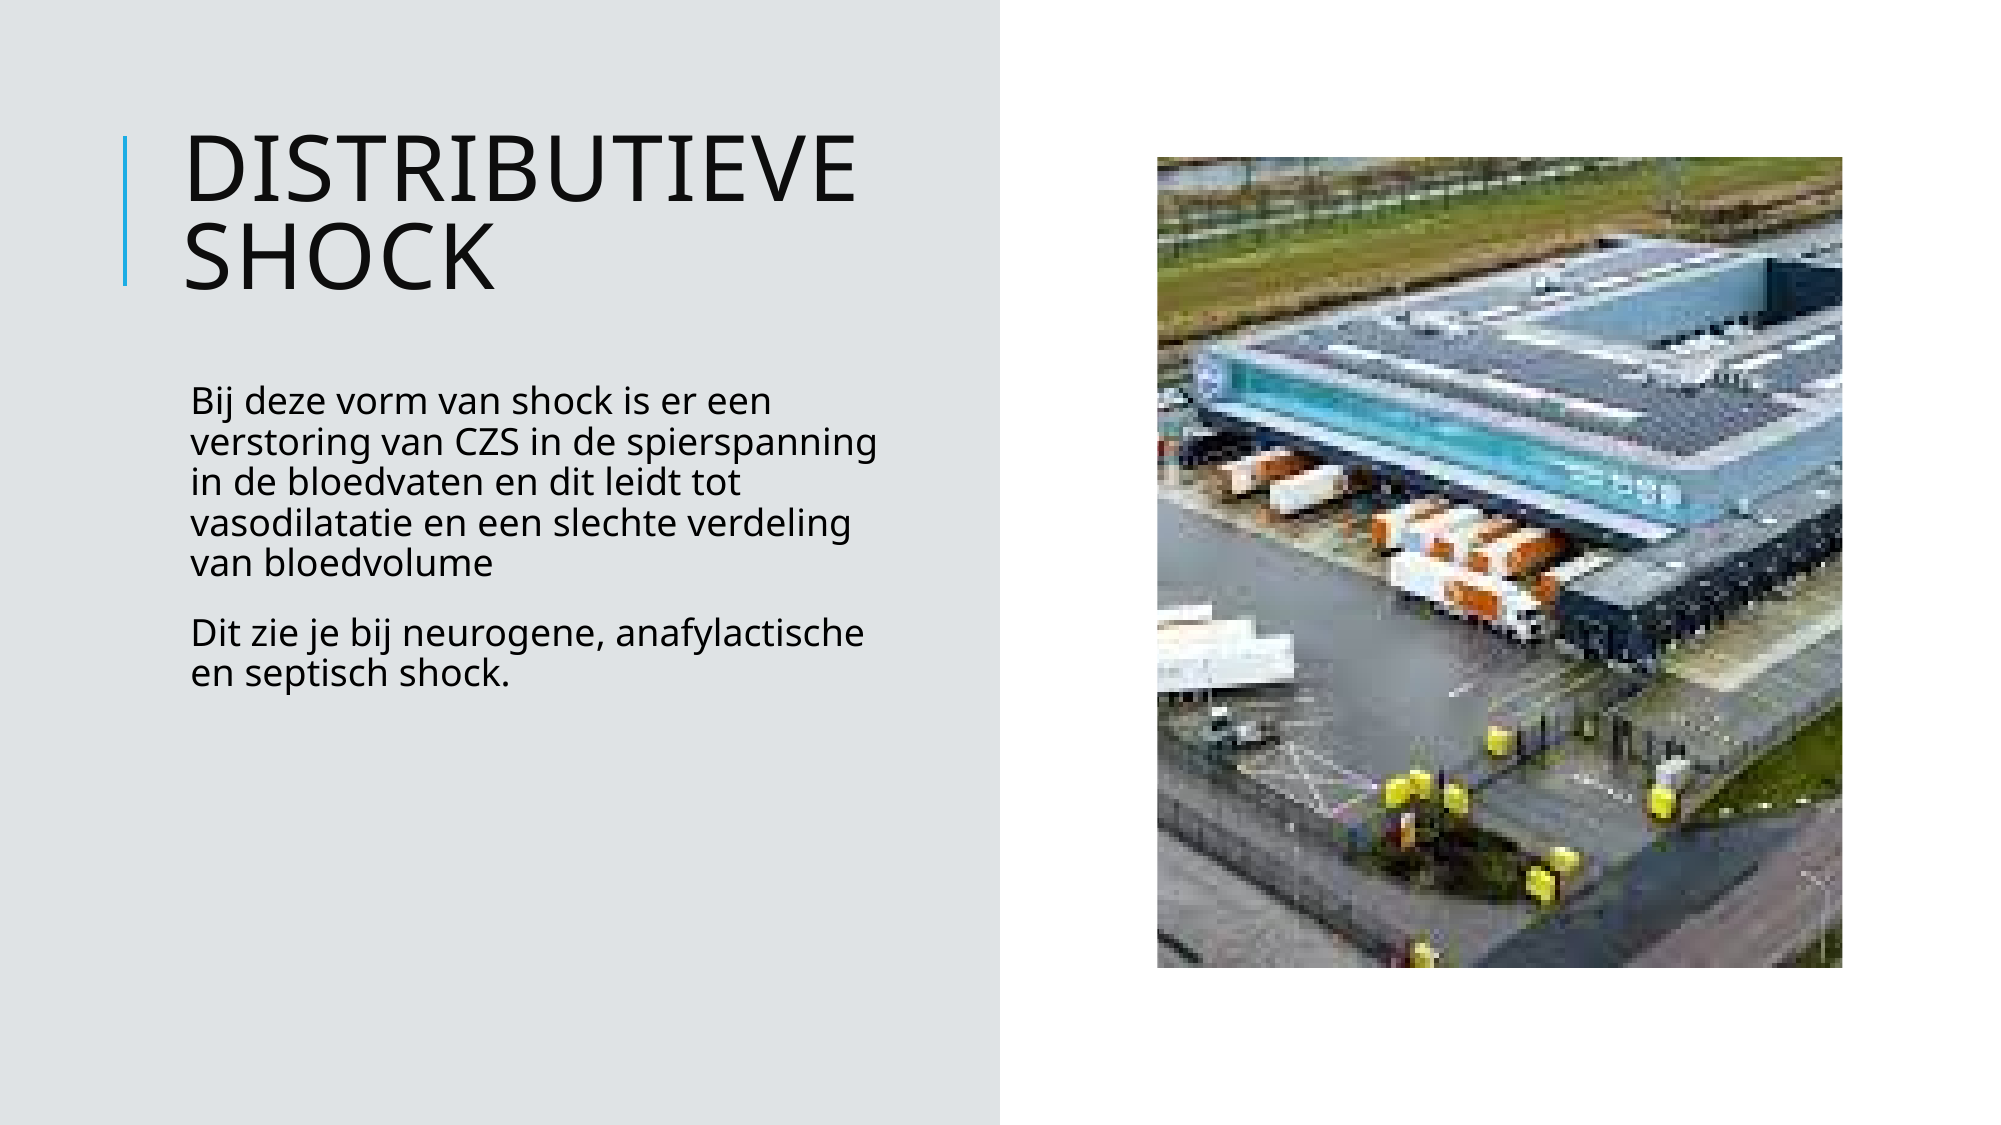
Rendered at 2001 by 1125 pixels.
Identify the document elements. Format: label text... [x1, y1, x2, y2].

list Bij deze vorm van shock is er een verstoring van CZS in de spierspanning in de bloedvaten en dit leidt tot vasodilatatie en een slechte verdeling van bloedvolume Dit zie je bij neurogene, anafylactische en septisch shock. [168, 375, 888, 1020]
picture [1157, 157, 1843, 969]
title Distributieve shock [168, 75, 888, 363]
text_box [0, 0, 1001, 1125]
